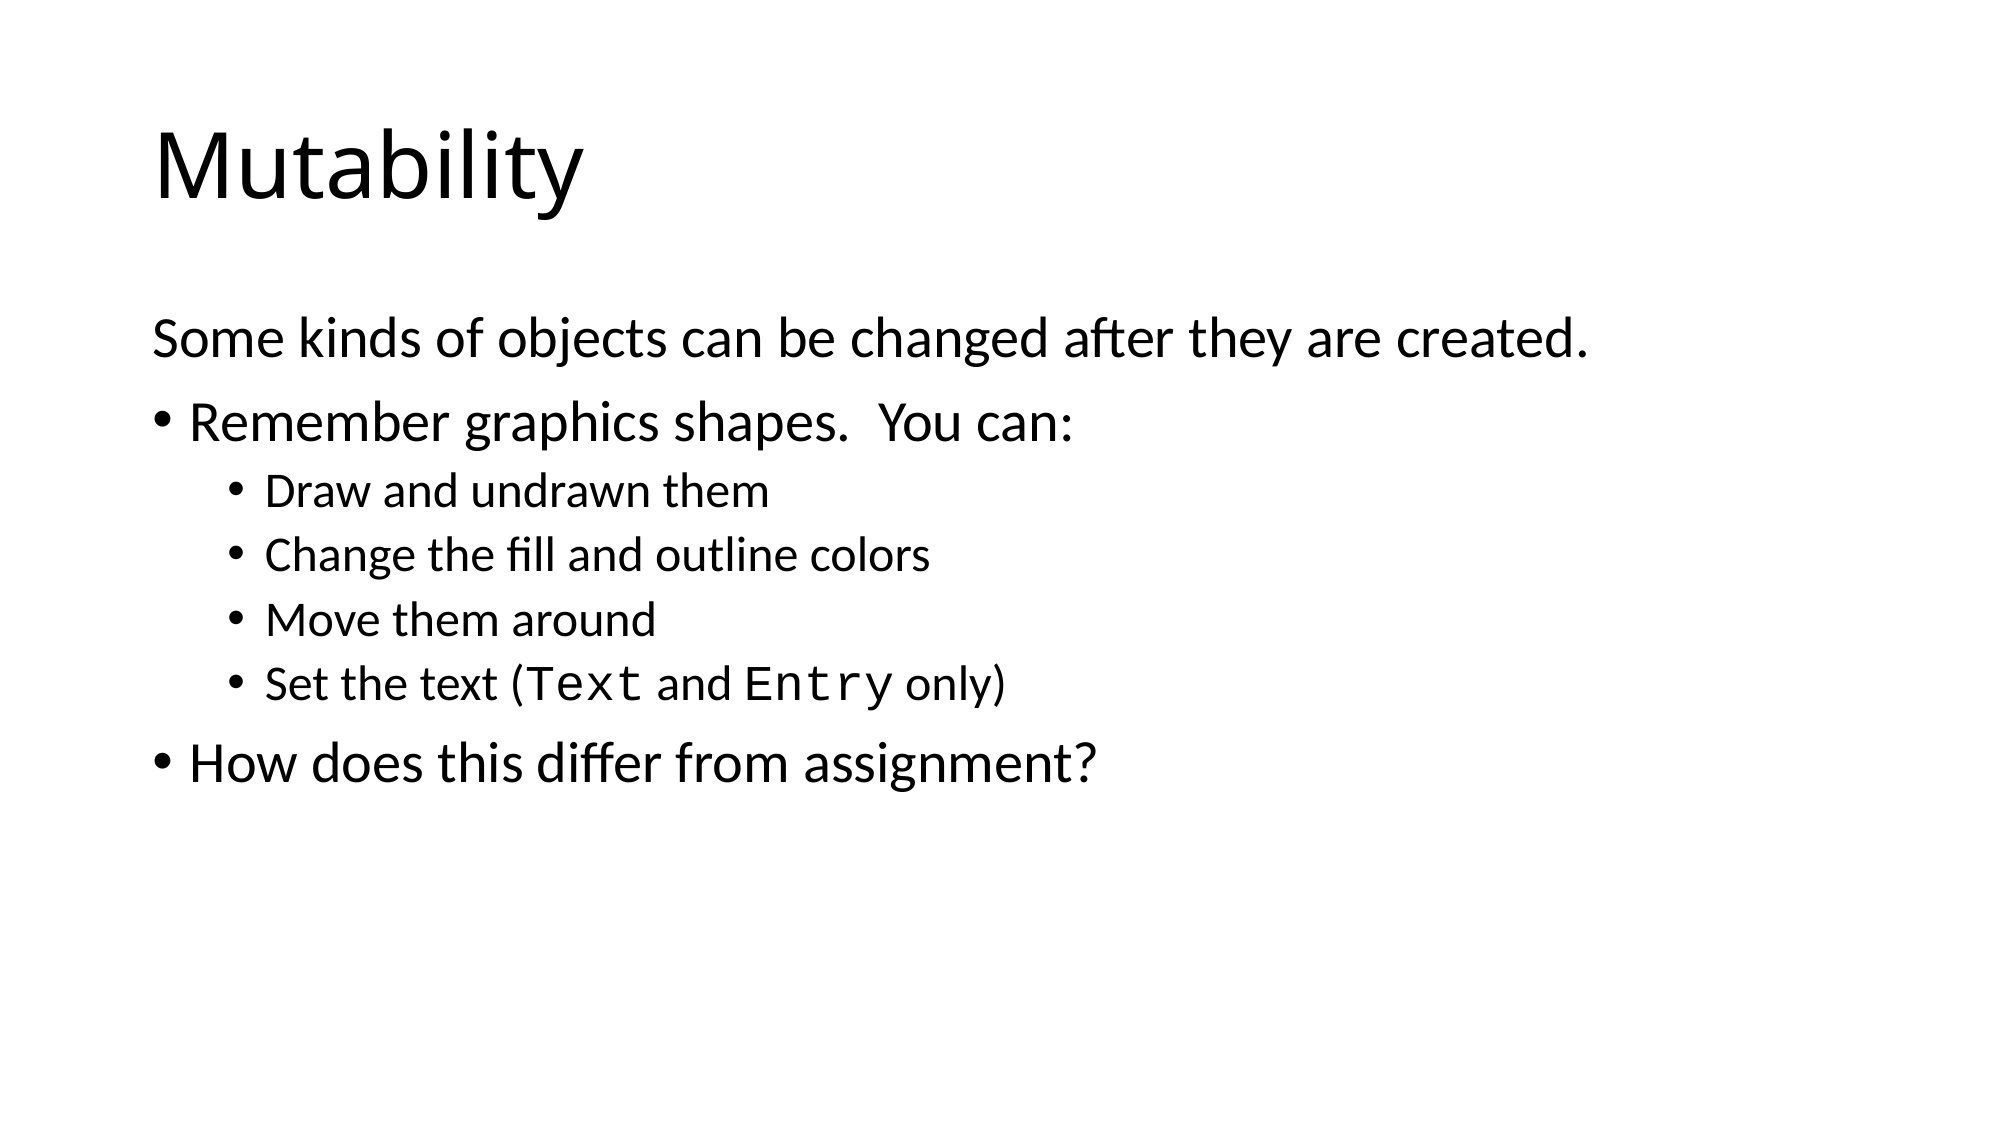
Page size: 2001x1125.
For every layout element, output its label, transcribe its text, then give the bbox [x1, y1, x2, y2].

title Mutability [137, 59, 1863, 278]
list Some kinds of objects can be changed after they are created. Remember graphics shapes. You can: Draw and undrawn them Change the fill and outline colors Move them around Set the text (Text and Entry only) How does this differ from assignment? [137, 299, 1863, 1014]
